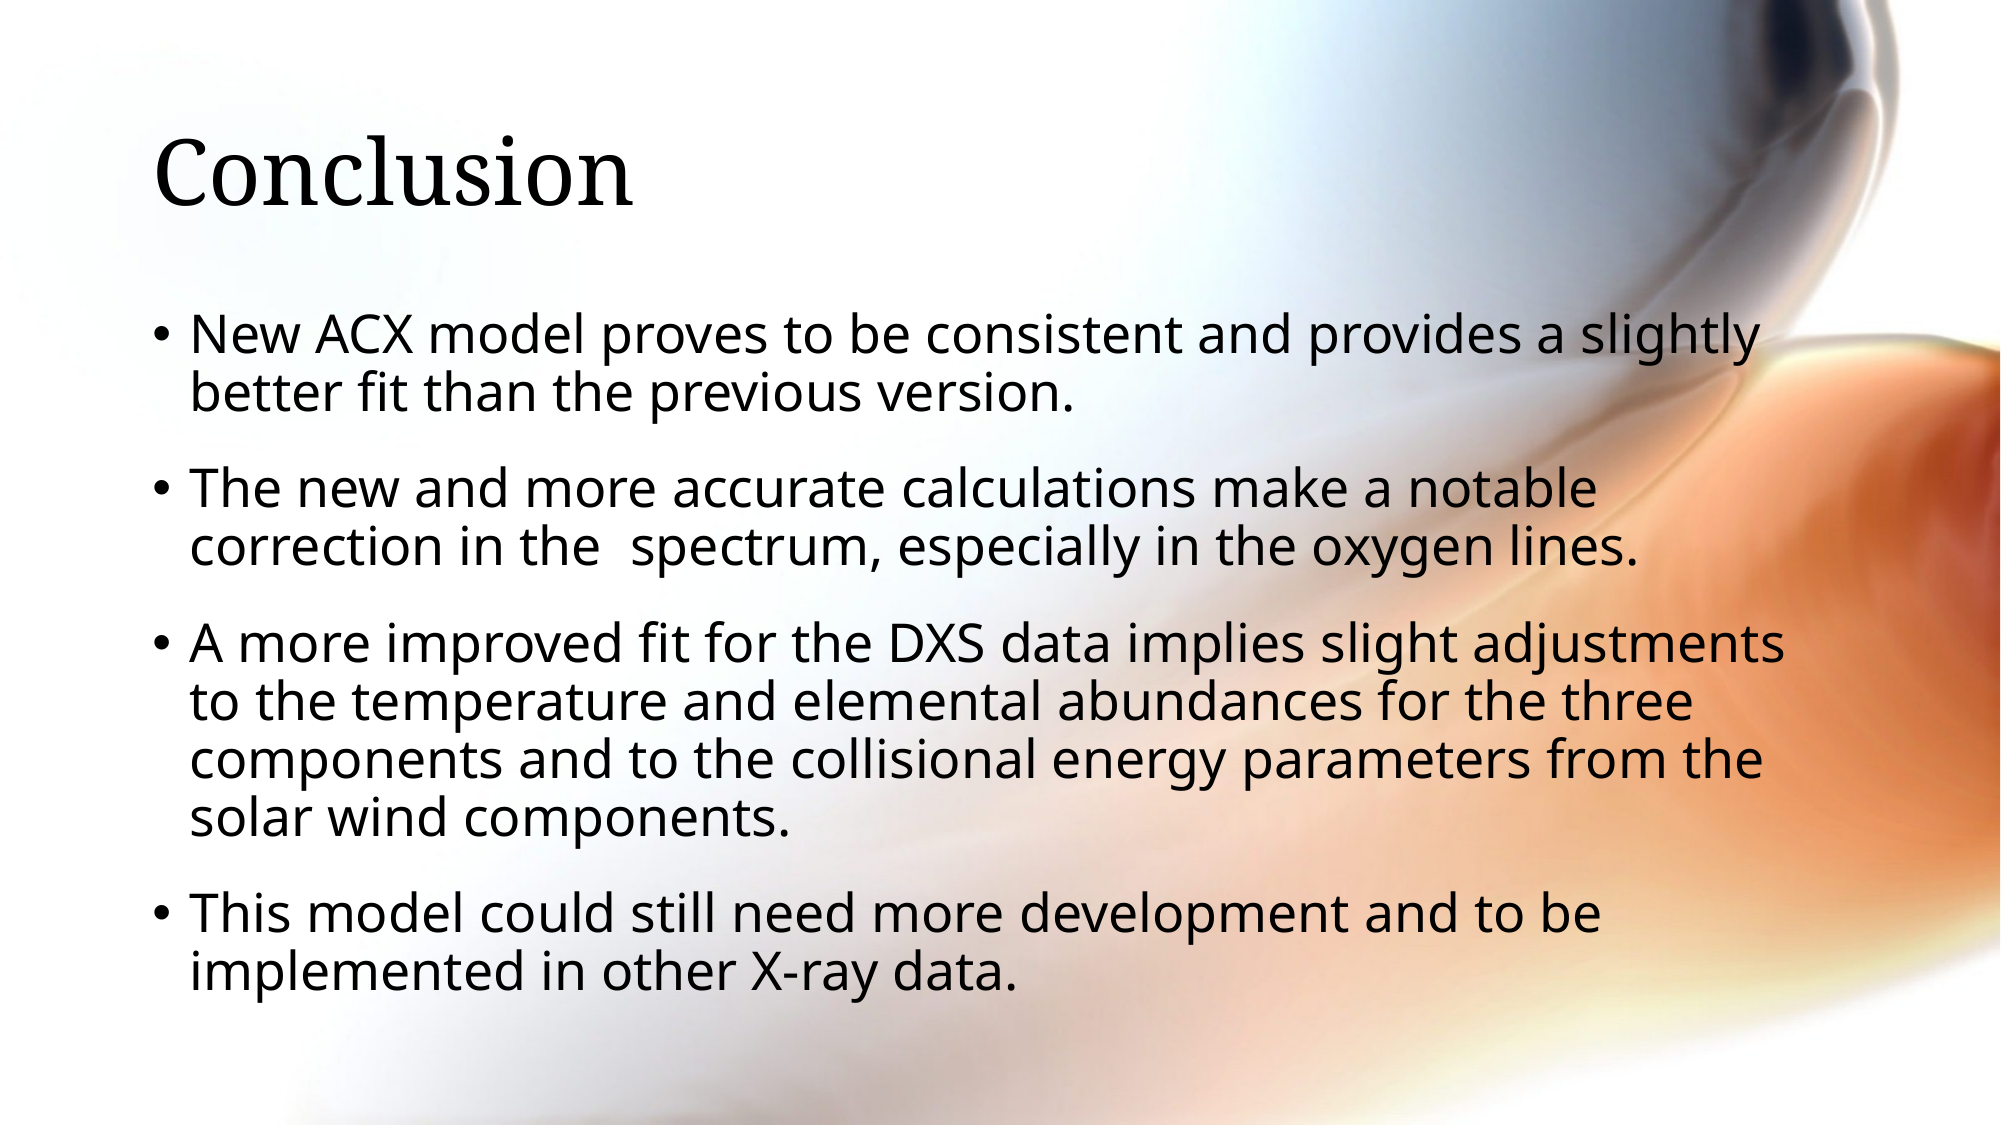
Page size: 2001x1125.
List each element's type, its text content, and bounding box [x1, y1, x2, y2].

title Conclusion [137, 59, 1863, 278]
picture [0, 0, 2001, 1125]
list New ACX model proves to be consistent and provides a slightly better fit than the previous version. The new and more accurate calculations make a notable correction in the spectrum, especially in the oxygen lines. A more improved fit for the DXS data implies slight adjustments to the temperature and elemental abundances for the three components and to the collisional energy parameters from the solar wind components. This model could still need more development and to be implemented in other X-ray data. [137, 299, 1863, 1014]
